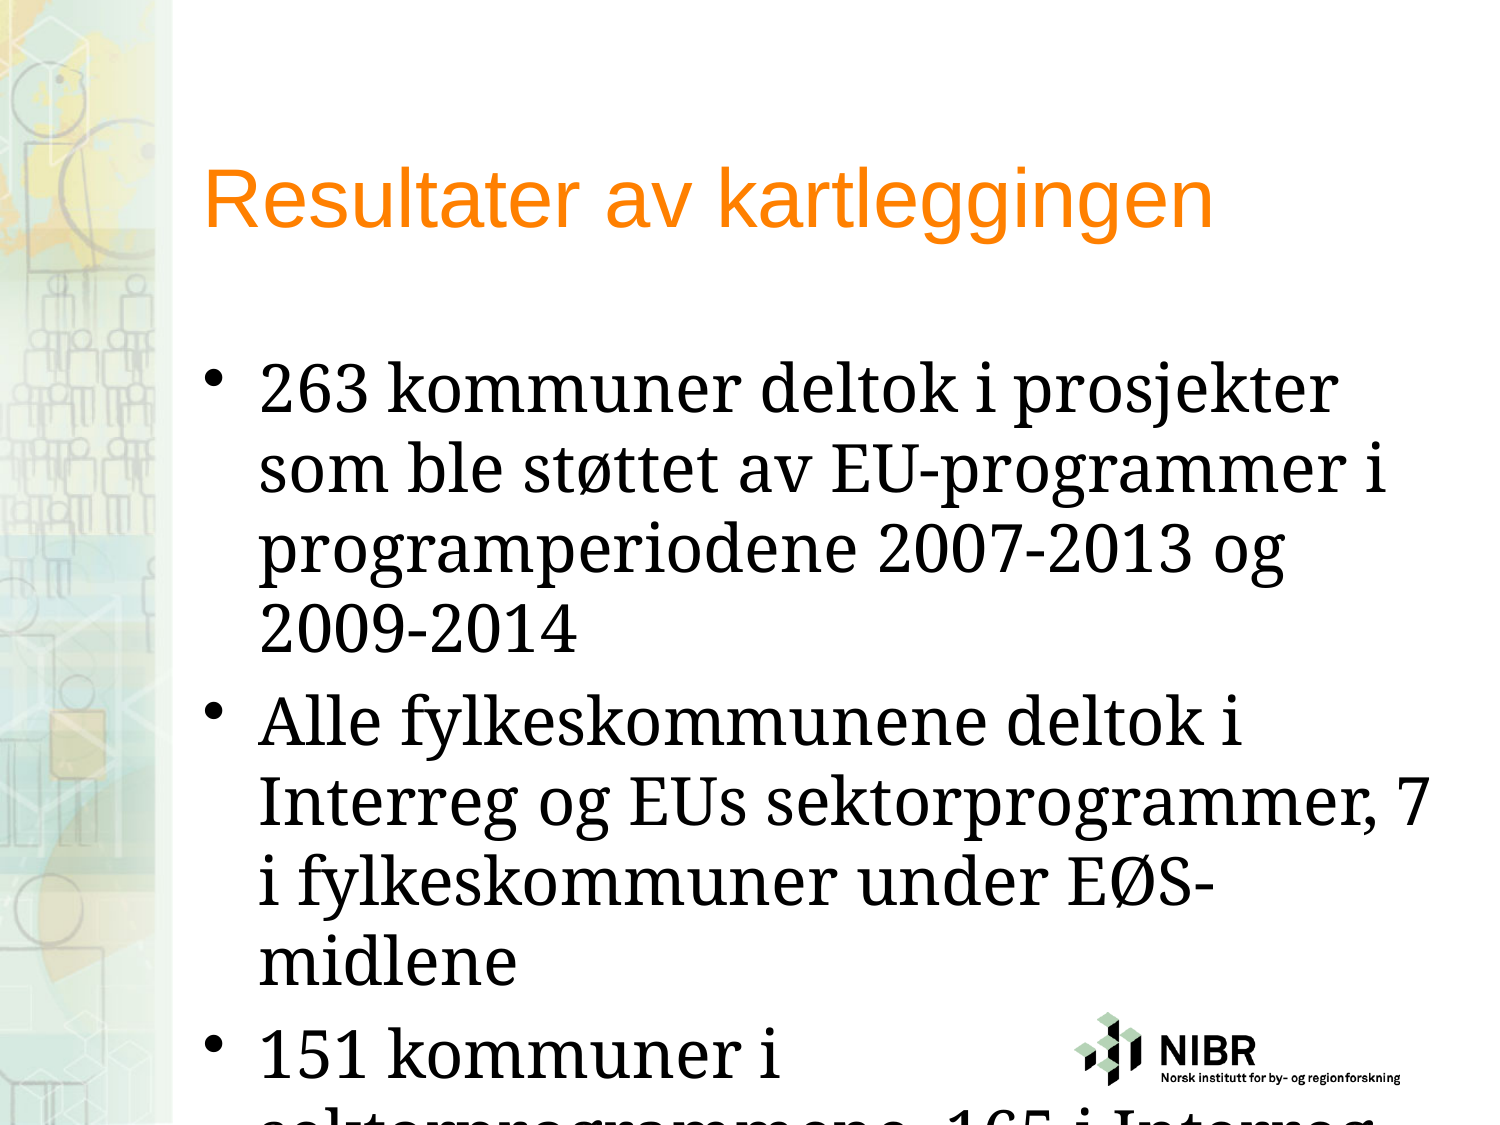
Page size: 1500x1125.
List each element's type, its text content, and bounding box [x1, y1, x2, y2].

picture [0, 0, 174, 1125]
list 263 kommuner deltok i prosjekter som ble støttet av EU-programmer i programperiodene 2007-2013 og 2009-2014 Alle fylkeskommunene deltok i Interreg og EUs sektorprogrammer, 7 i fylkeskommuner under EØS-midlene 151 kommuner i sektorprogrammene, 165 i Interreg, 28 i EØS-midlene [187, 338, 1463, 1000]
picture [1074, 1012, 1400, 1086]
title Resultater av kartleggingen [187, 99, 1463, 288]
